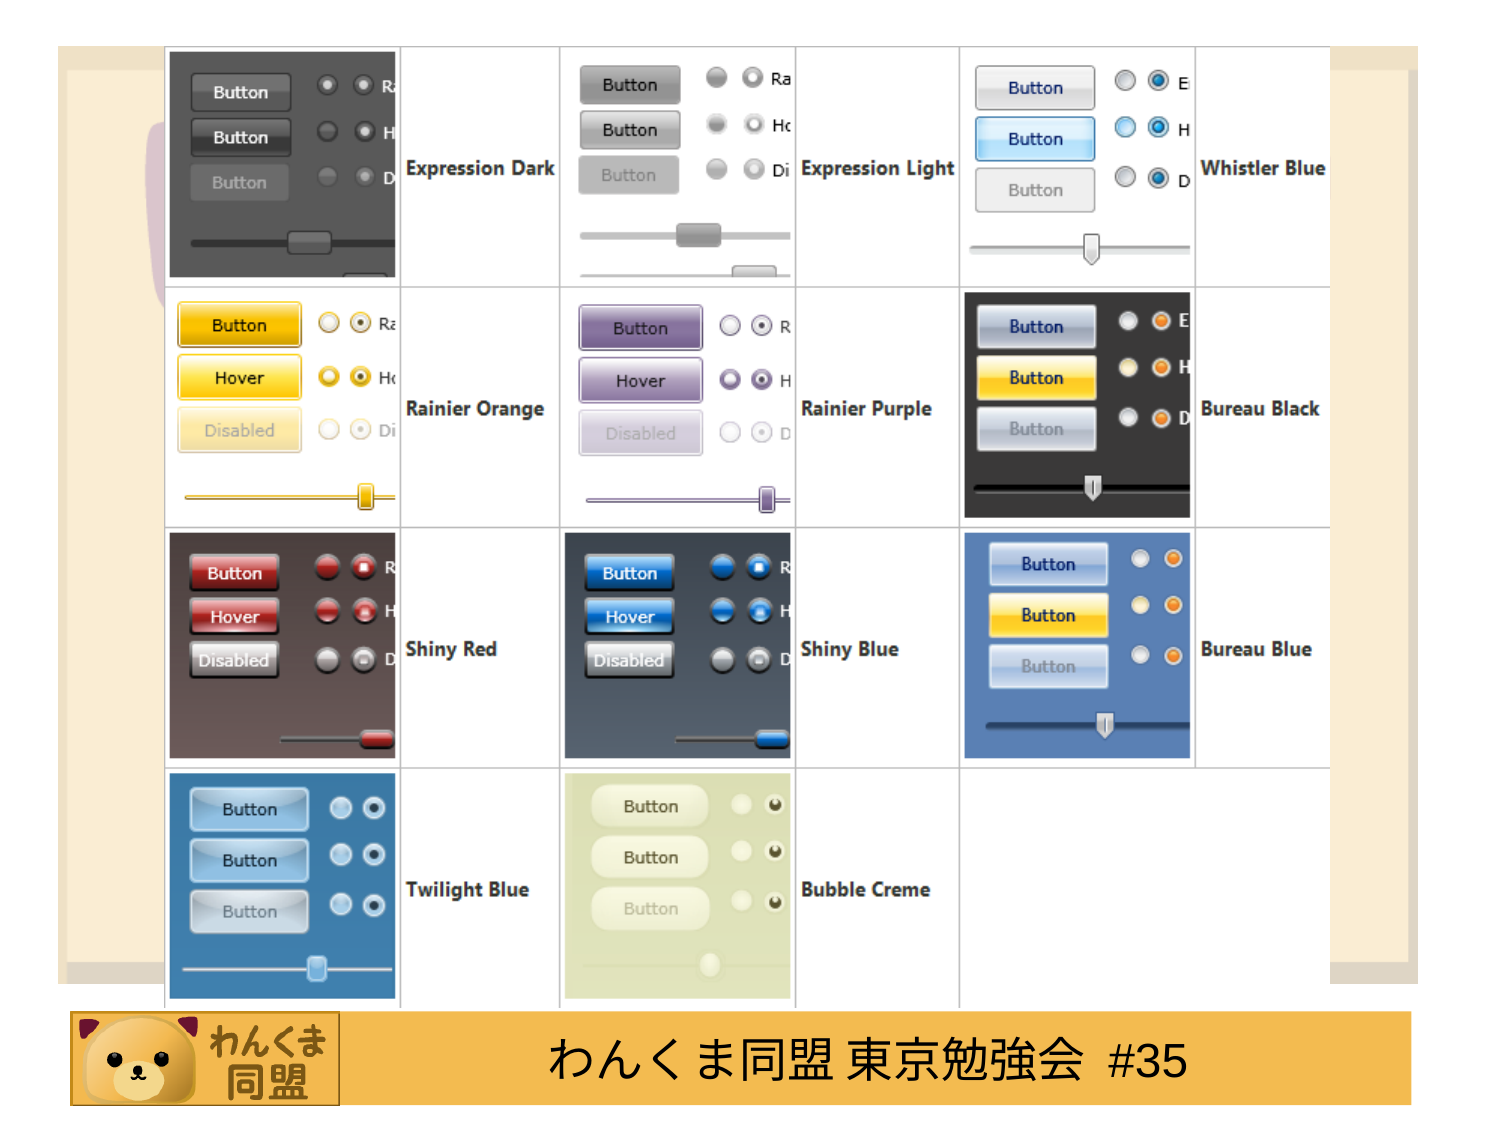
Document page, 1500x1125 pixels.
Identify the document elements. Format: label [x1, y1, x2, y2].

picture [70, 1011, 340, 1106]
picture [58, 46, 1418, 1008]
